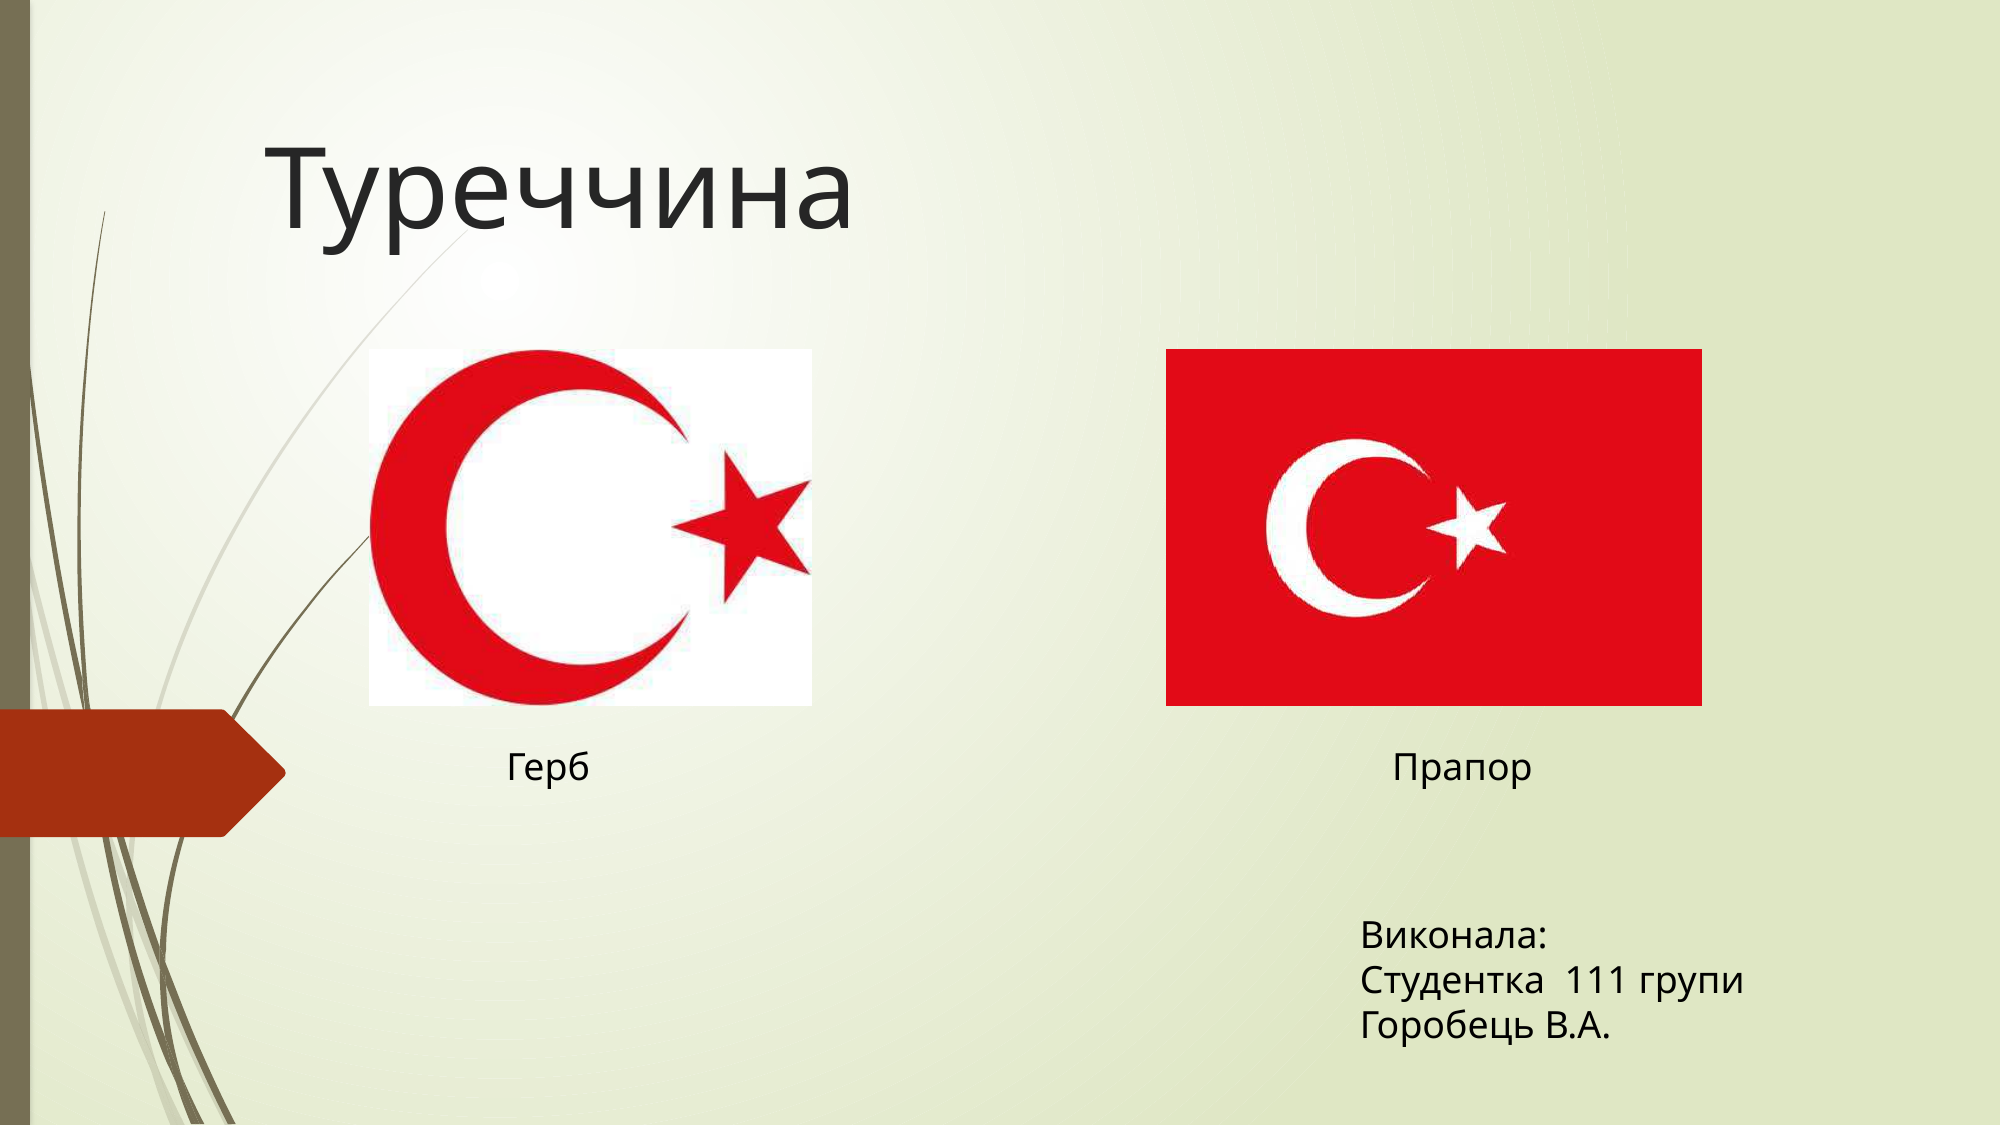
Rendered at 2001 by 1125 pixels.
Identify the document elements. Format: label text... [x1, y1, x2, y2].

picture [369, 349, 812, 706]
picture [1166, 349, 1703, 706]
text_box Виконала: Студентка 111 групи Горобець В.А. [1345, 903, 2000, 1054]
text_box Прапор [1377, 735, 1599, 796]
text_box Герб [491, 735, 616, 796]
title Туреччина [249, 97, 1750, 259]
